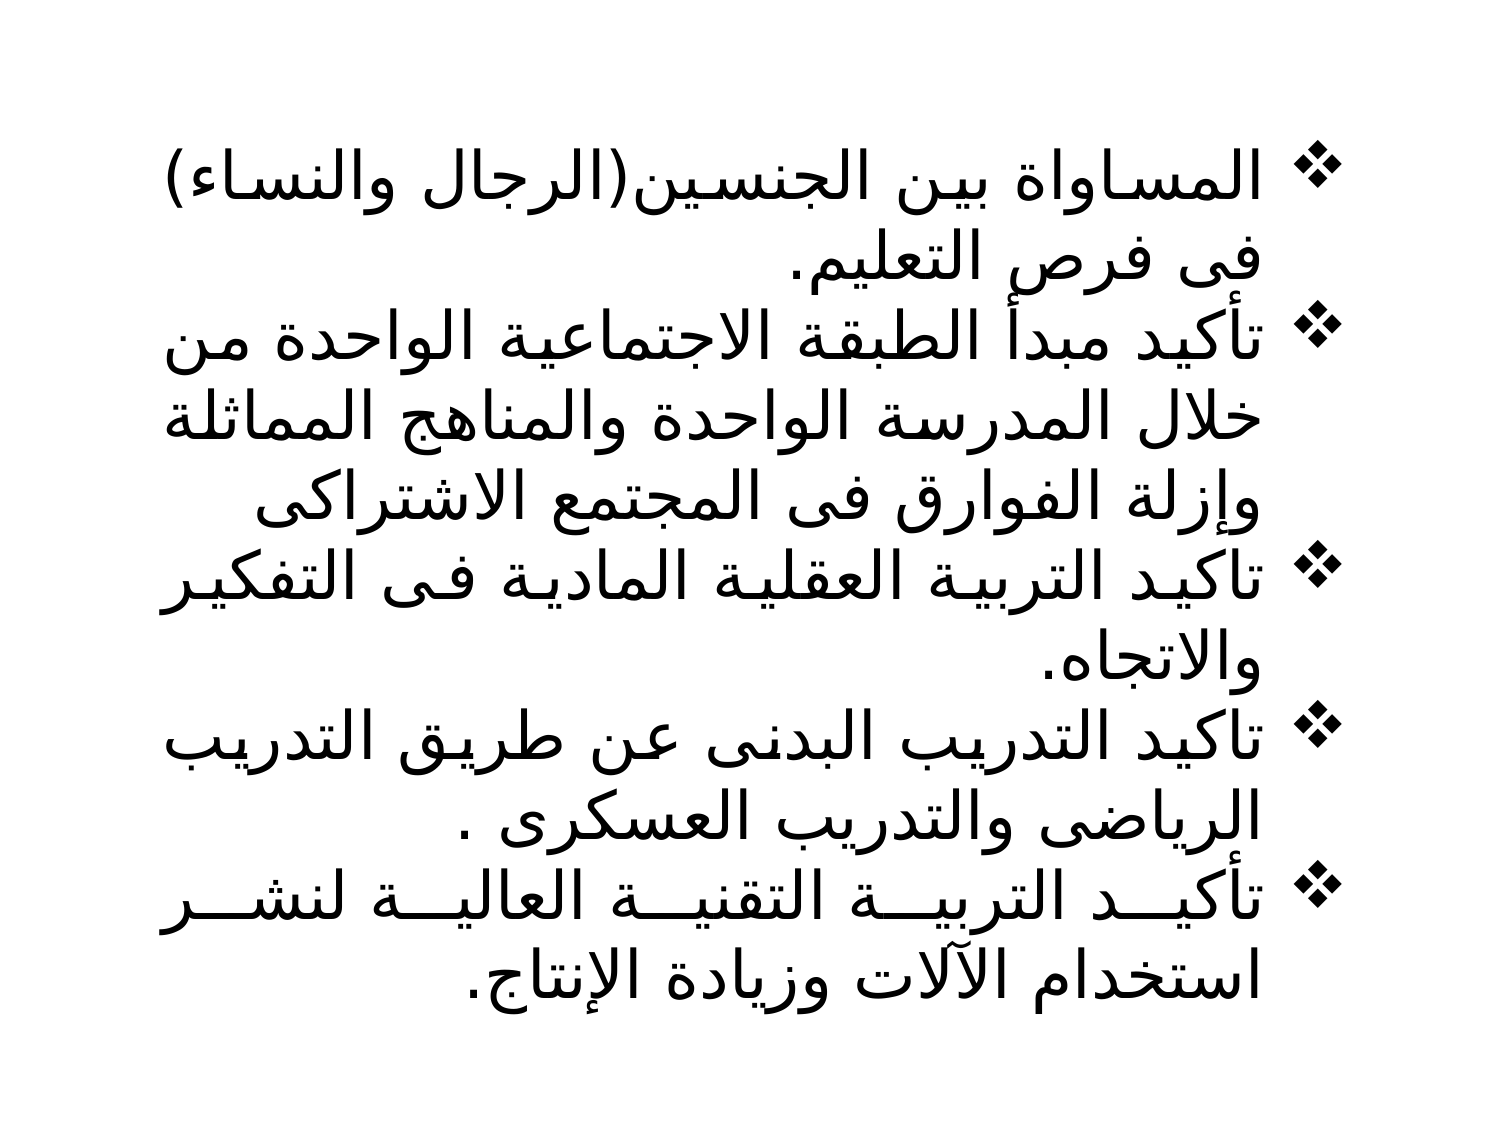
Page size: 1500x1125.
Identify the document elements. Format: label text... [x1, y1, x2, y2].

text_box المساواة بين الجنسين(الرجال والنساء) فى فرص التعليم. تأكيد مبدأ الطبقة الاجتماعية الواحدة من خلال المدرسة الواحدة والمناهج المماثلة وإزلة الفوارق فى المجتمع الاشتراكى تاكيد التربية العقلية المادية فى التفكير والاتجاه. تاكيد التدريب البدنى عن طريق التدريب الرياضى والتدريب العسكرى . تأكيد التربية التقنية العالية لنشر استخدام الآلات وزيادة الإنتاج. [147, 125, 1365, 1020]
